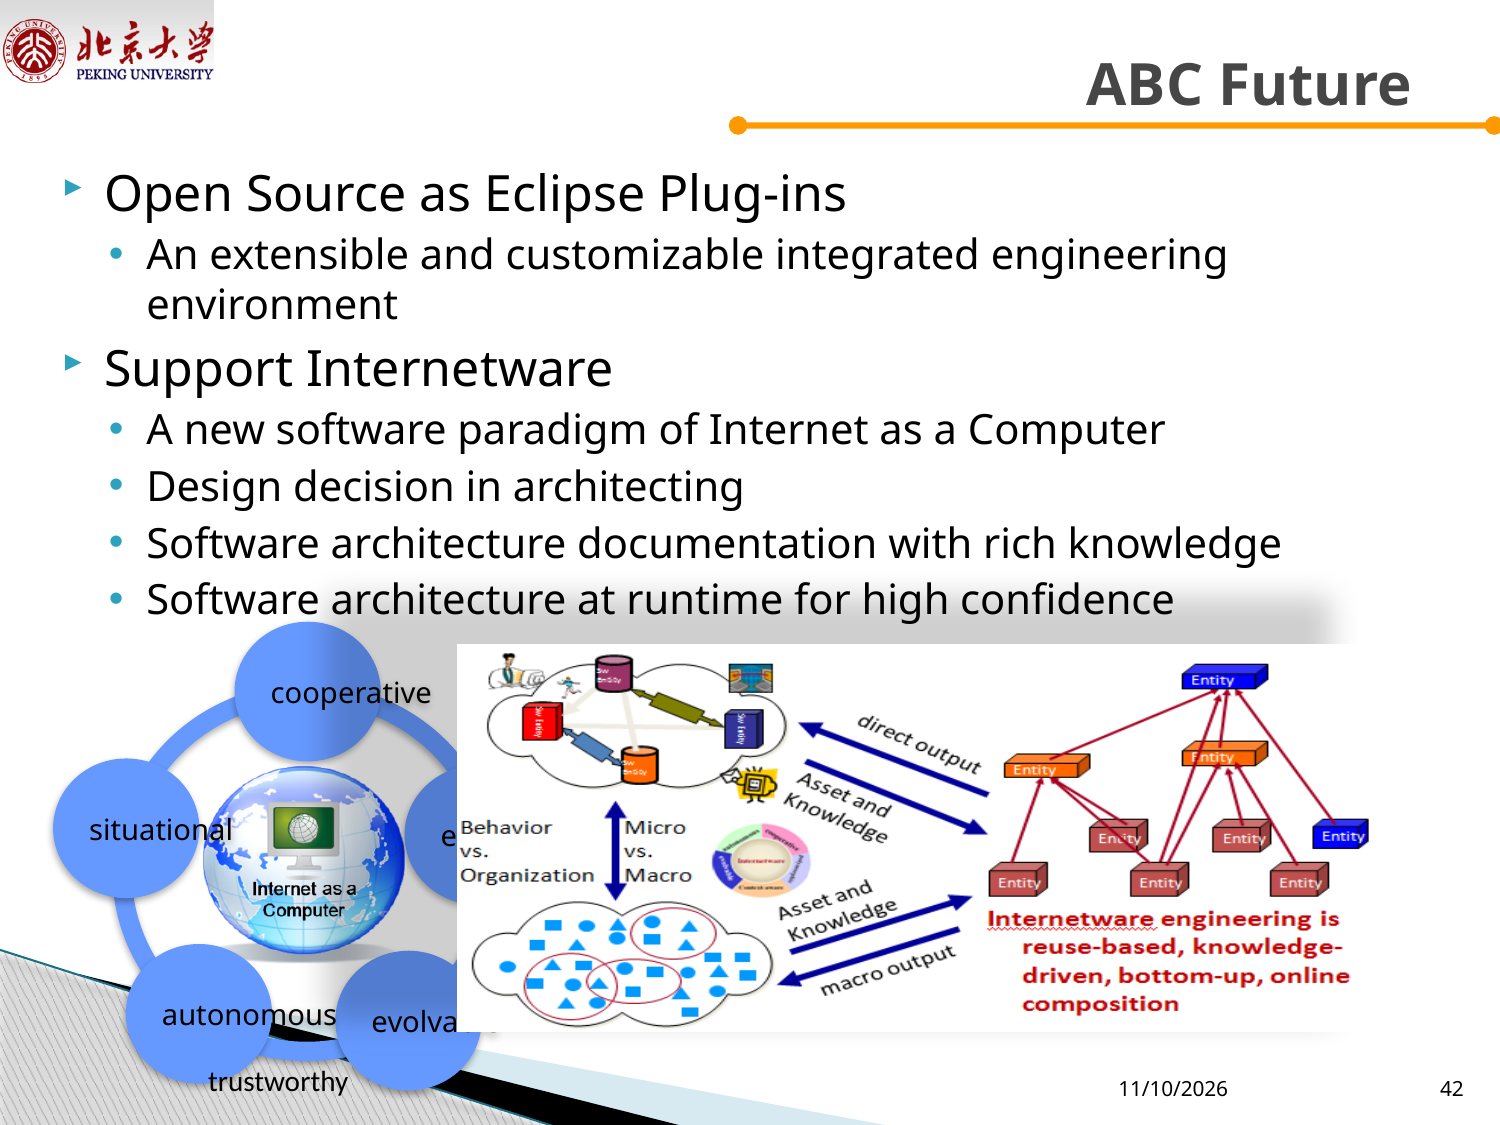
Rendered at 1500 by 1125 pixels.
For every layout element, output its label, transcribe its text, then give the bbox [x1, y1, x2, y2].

slide_number 42 [1418, 1051, 1479, 1112]
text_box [52, 621, 551, 1107]
picture [456, 644, 1372, 1032]
title ABC Future [76, 30, 1427, 135]
text_box [731, 119, 1500, 132]
picture [0, 0, 214, 83]
list Open Source as Eclipse Plug-ins An extensible and customizable integrated engineering environment Support Internetware A new software paradigm of Internet as a Computer Design decision in architecting Software architecture documentation with rich knowledge Software architecture at runtime for high confidence [29, 153, 1471, 646]
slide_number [1103, 1051, 1418, 1112]
